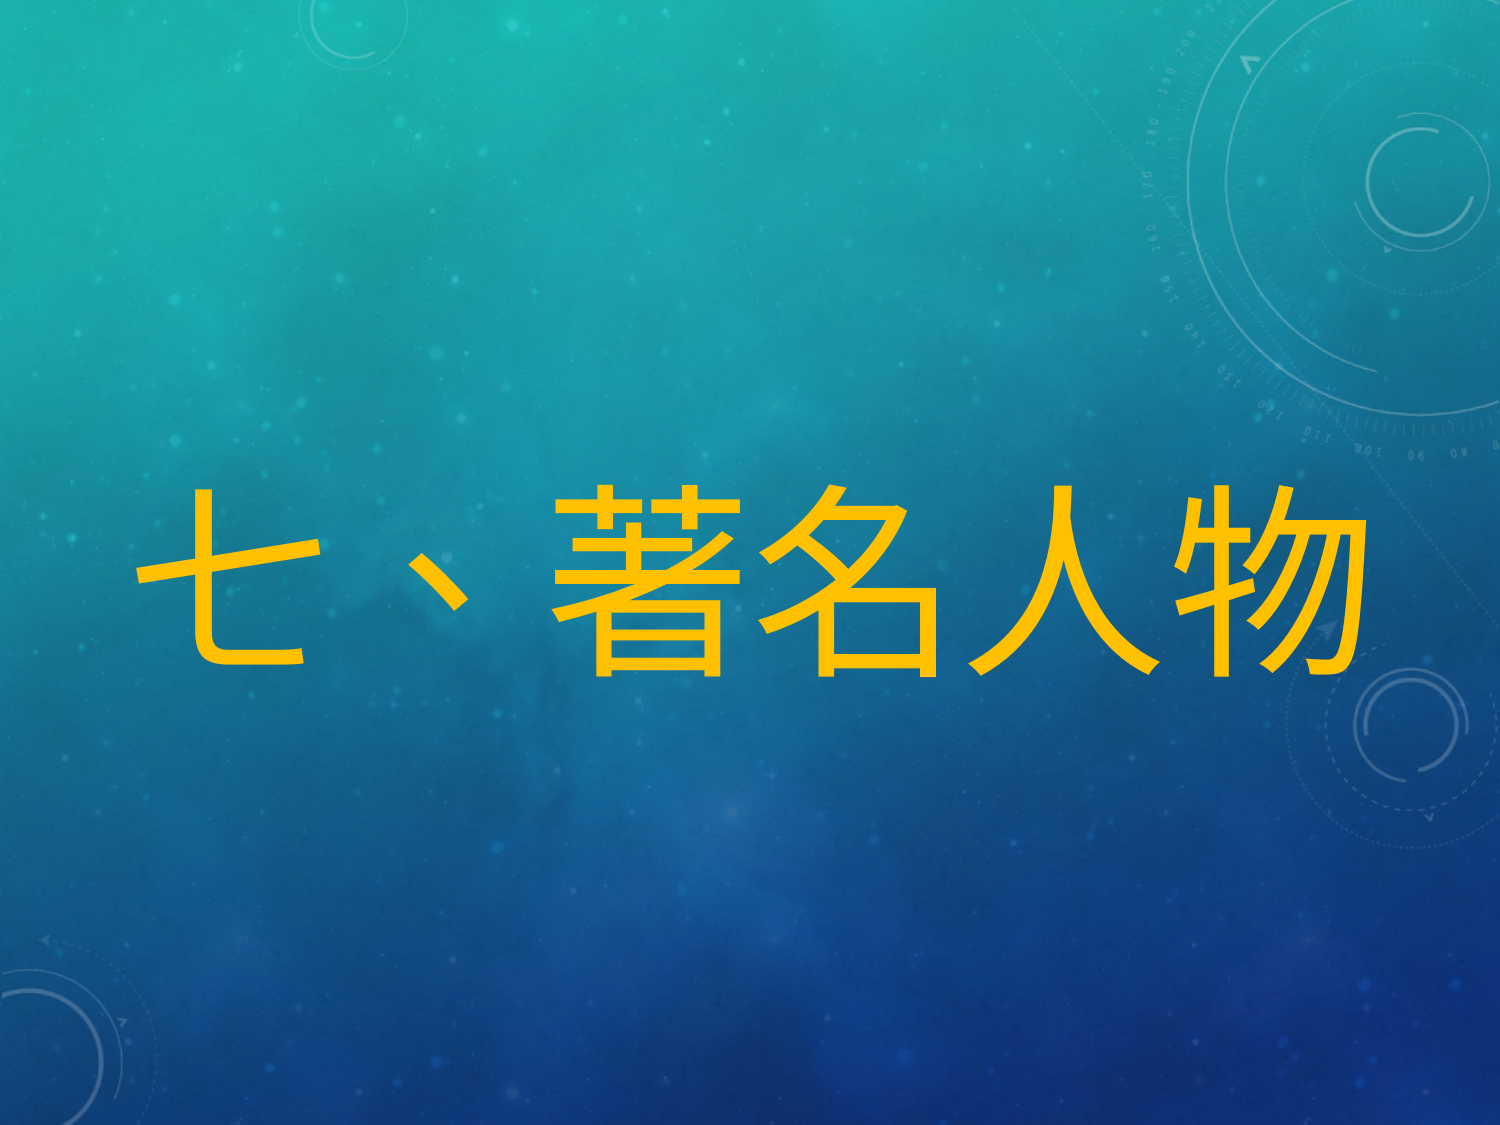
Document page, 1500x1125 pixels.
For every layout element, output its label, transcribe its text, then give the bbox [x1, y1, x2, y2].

picture [0, 0, 1500, 1125]
text_box 七、著名人物 [112, 444, 1500, 710]
